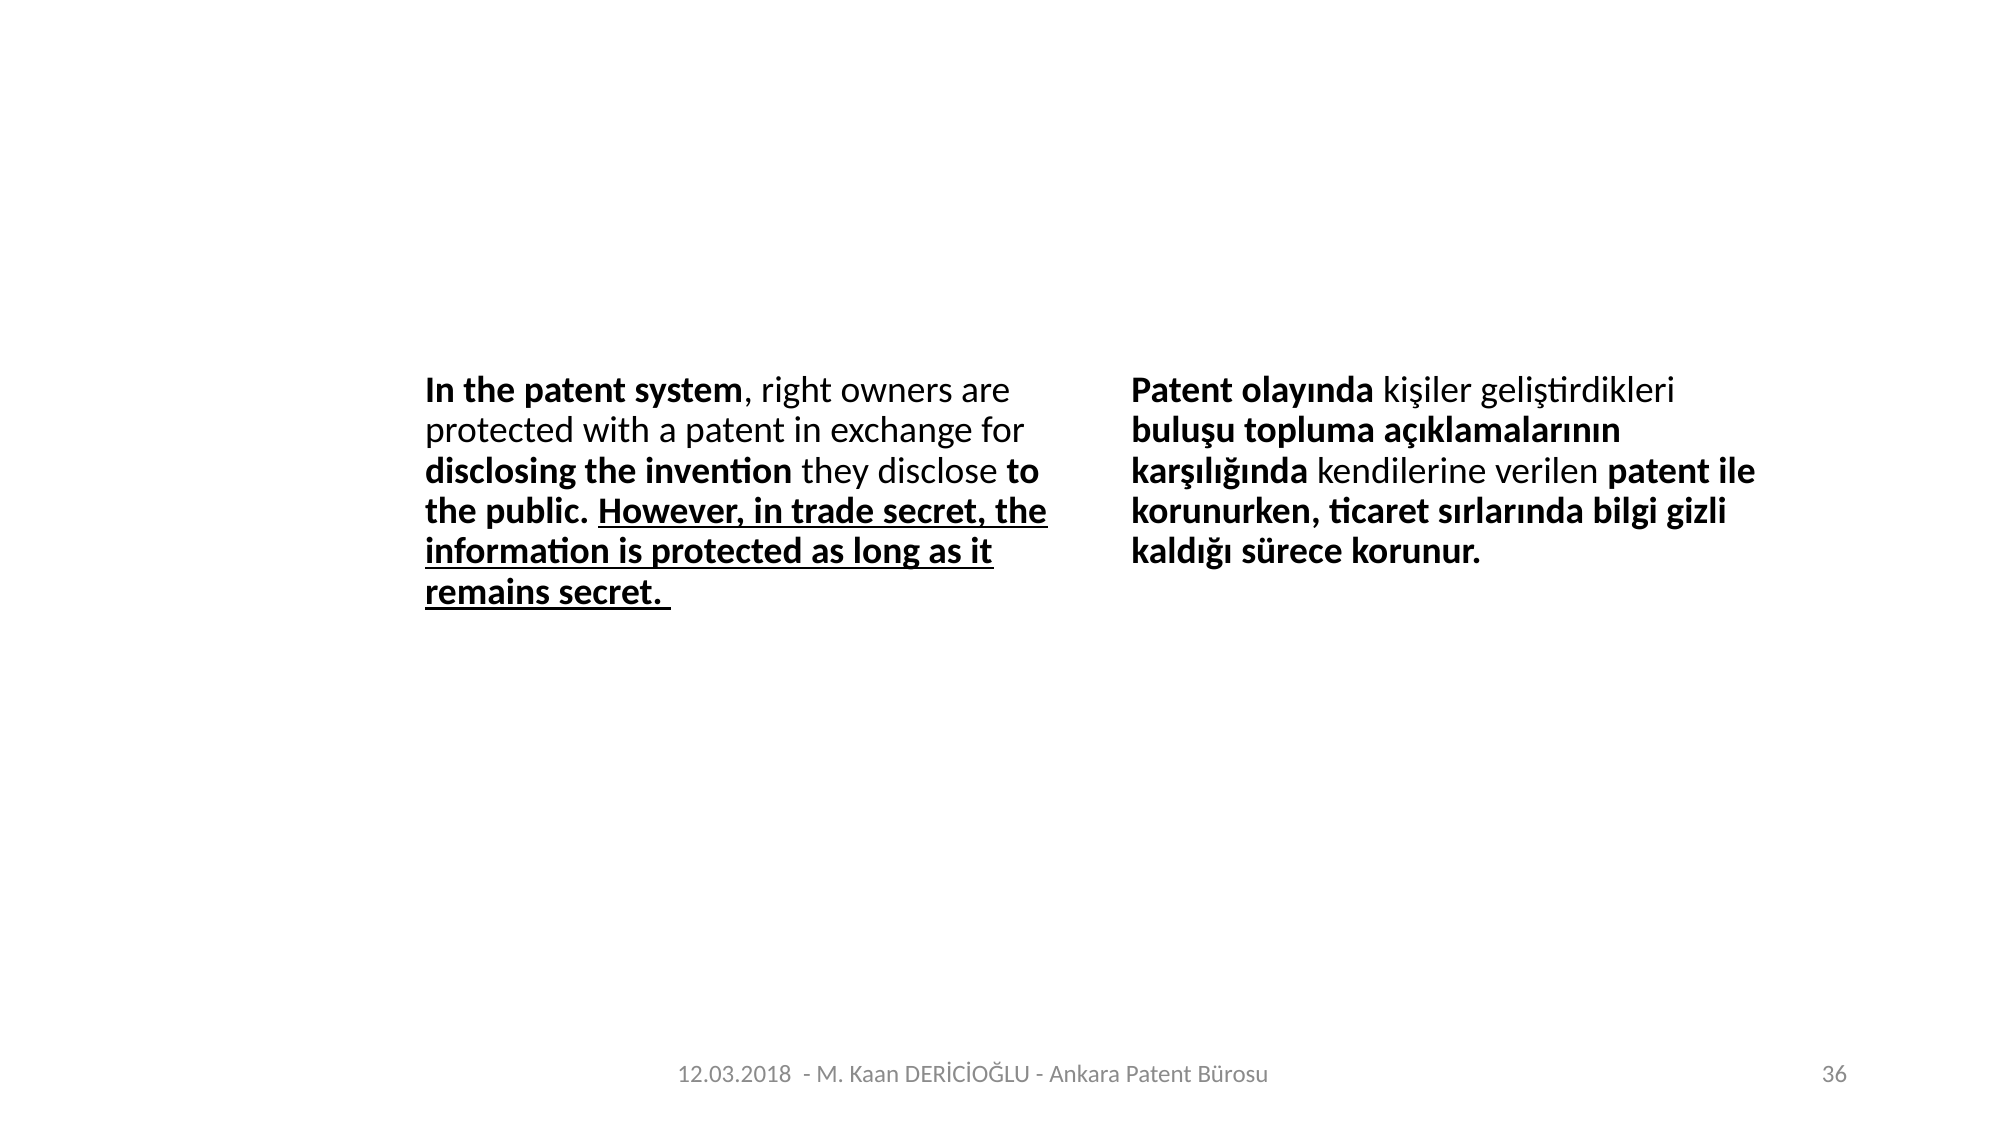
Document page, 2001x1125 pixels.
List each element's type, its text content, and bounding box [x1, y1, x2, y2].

list In the patent system, right owners are protected with a patent in exchange for disclosing the invention they disclose to the public. However, in trade secret, the information is protected as long as it remains secret. [410, 362, 1097, 656]
list Patent olayında kişiler geliştirdikleri buluşu topluma açıklamalarının karşılığında kendilerine verilen patent ile korunurken, ticaret sırlarında bilgi gizli kaldığı sürece korunur. [1116, 362, 1779, 629]
footer 12.03.2018 - M. Kaan DERİCİOĞLU - Ankara Patent Bürosu [662, 1042, 1338, 1103]
slide_number 36 [1412, 1042, 1863, 1103]
